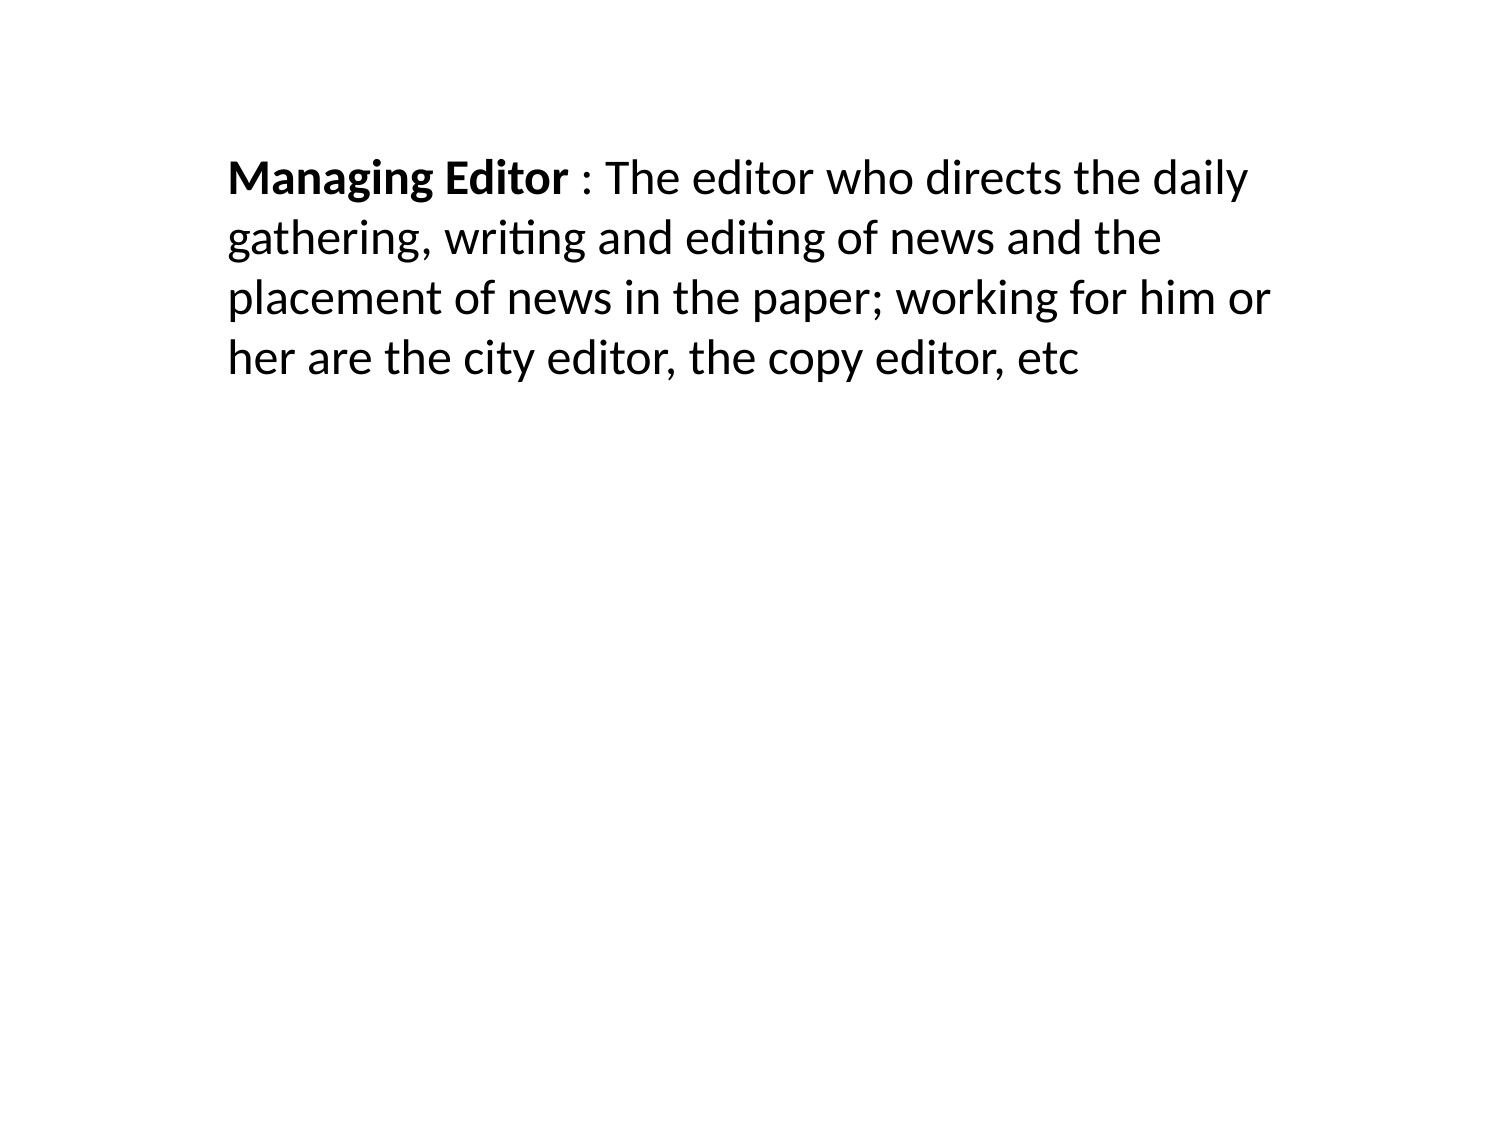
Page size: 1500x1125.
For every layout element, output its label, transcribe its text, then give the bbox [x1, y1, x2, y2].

text_box Managing Editor : The editor who directs the daily gathering, writing and editing of news and the placement of news in the paper; working for him or her are the city editor, the copy editor, etc [212, 137, 1363, 393]
